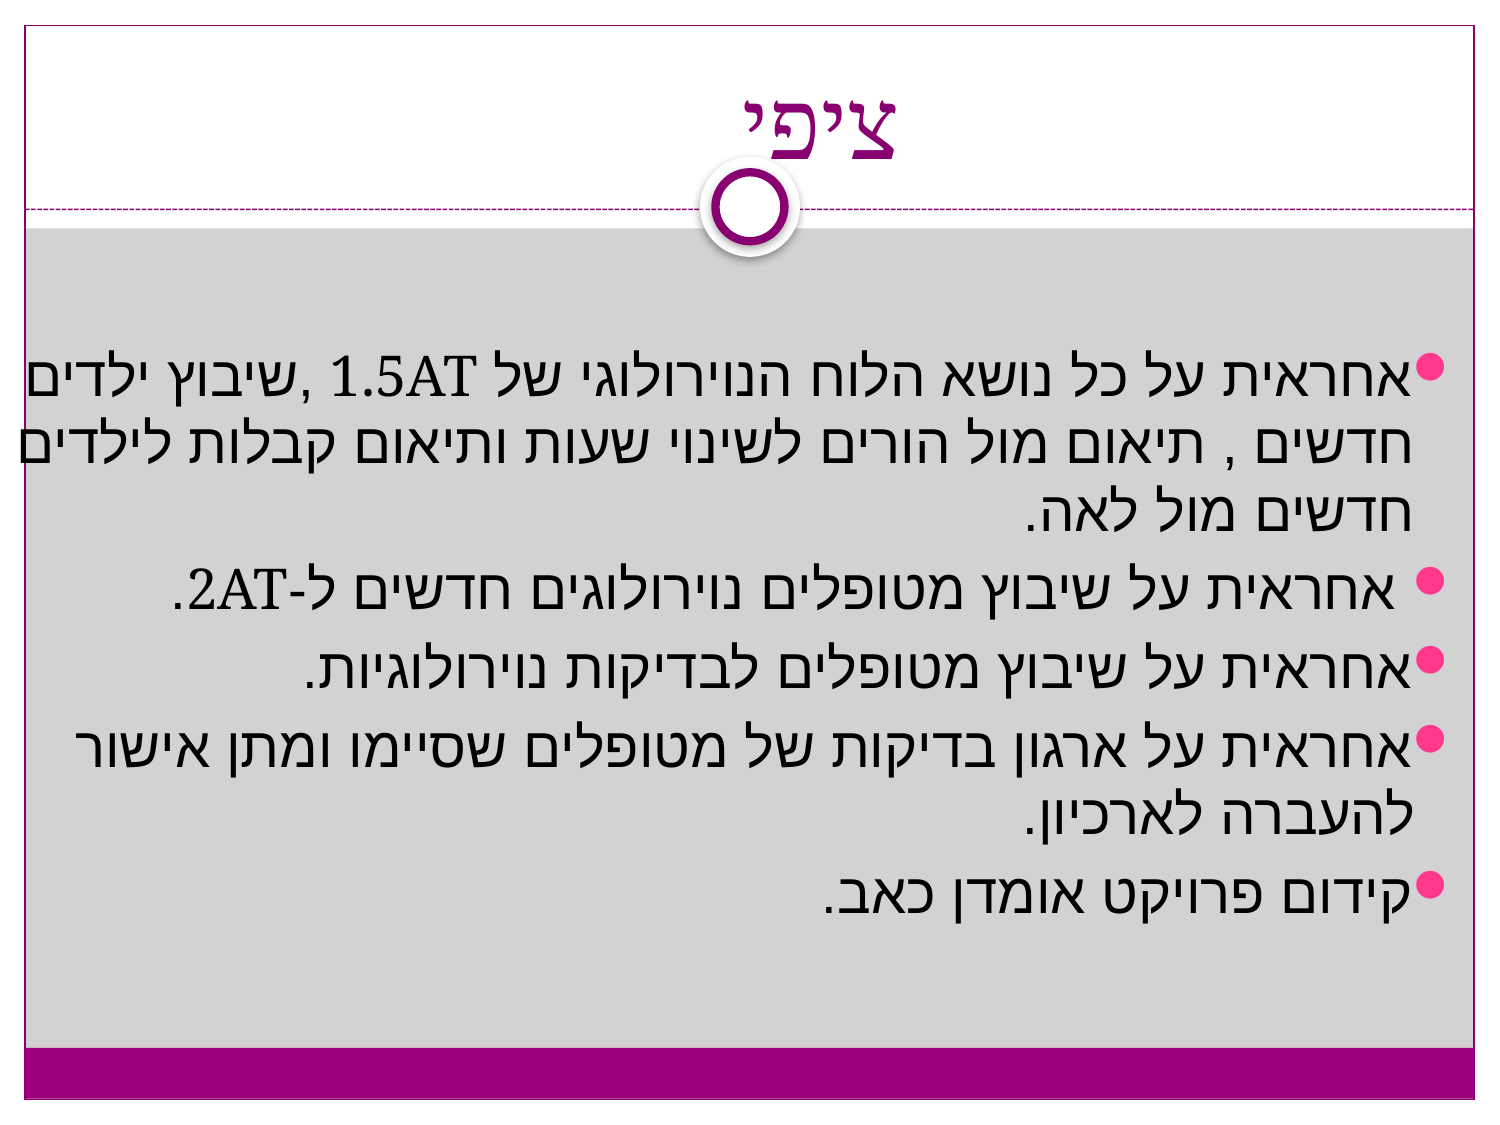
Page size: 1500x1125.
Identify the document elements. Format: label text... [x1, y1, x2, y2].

list אחראית על כל נושא הלוח הנוירולוגי של 1.5AT ,שיבוץ ילדים חדשים , תיאום מול הורים לשינוי שעות ותיאום קבלות לילדים חדשים מול לאה. אחראית על שיבוץ מטופלים נוירולוגים חדשים ל-2AT. אחראית על שיבוץ מטופלים לבדיקות נוירולוגיות. אחראית על ארגון בדיקות של מטופלים שסיימו ומתן אישור להעברה לארכיון. קידום פרויקט אומדן כאב. [0, 174, 1475, 1100]
title ציפי [75, 45, 1425, 174]
